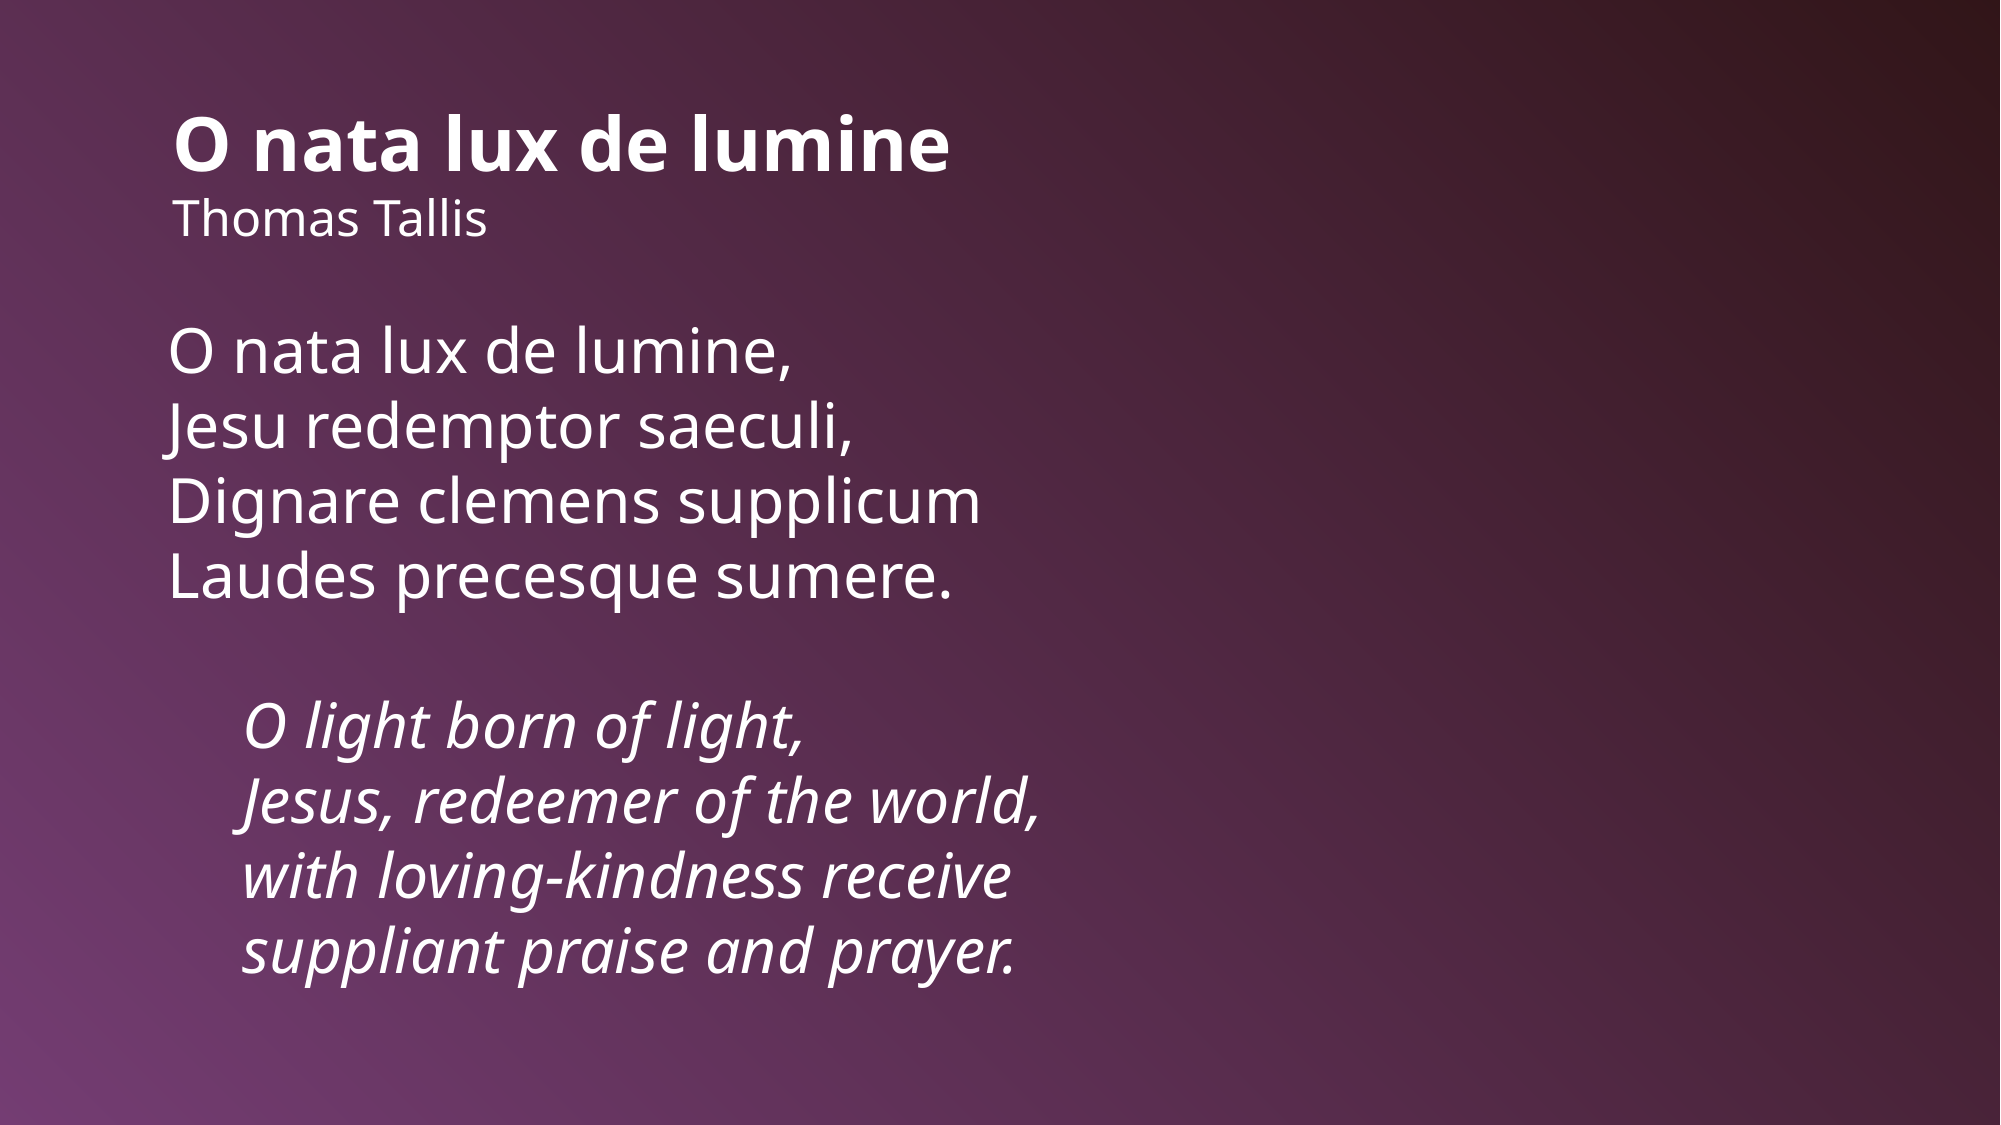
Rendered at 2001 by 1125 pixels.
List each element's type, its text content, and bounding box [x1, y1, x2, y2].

text_box O nata lux de lumine, Jesu redemptor saeculi, Dignare clemens supplicum Laudes precesque sumere. O light born of light, Jesus, redeemer of the world, with loving-kindness receive suppliant praise and prayer. [128, 271, 1876, 1028]
text_box O nata lux de lumine Thomas Tallis [157, 88, 1458, 254]
